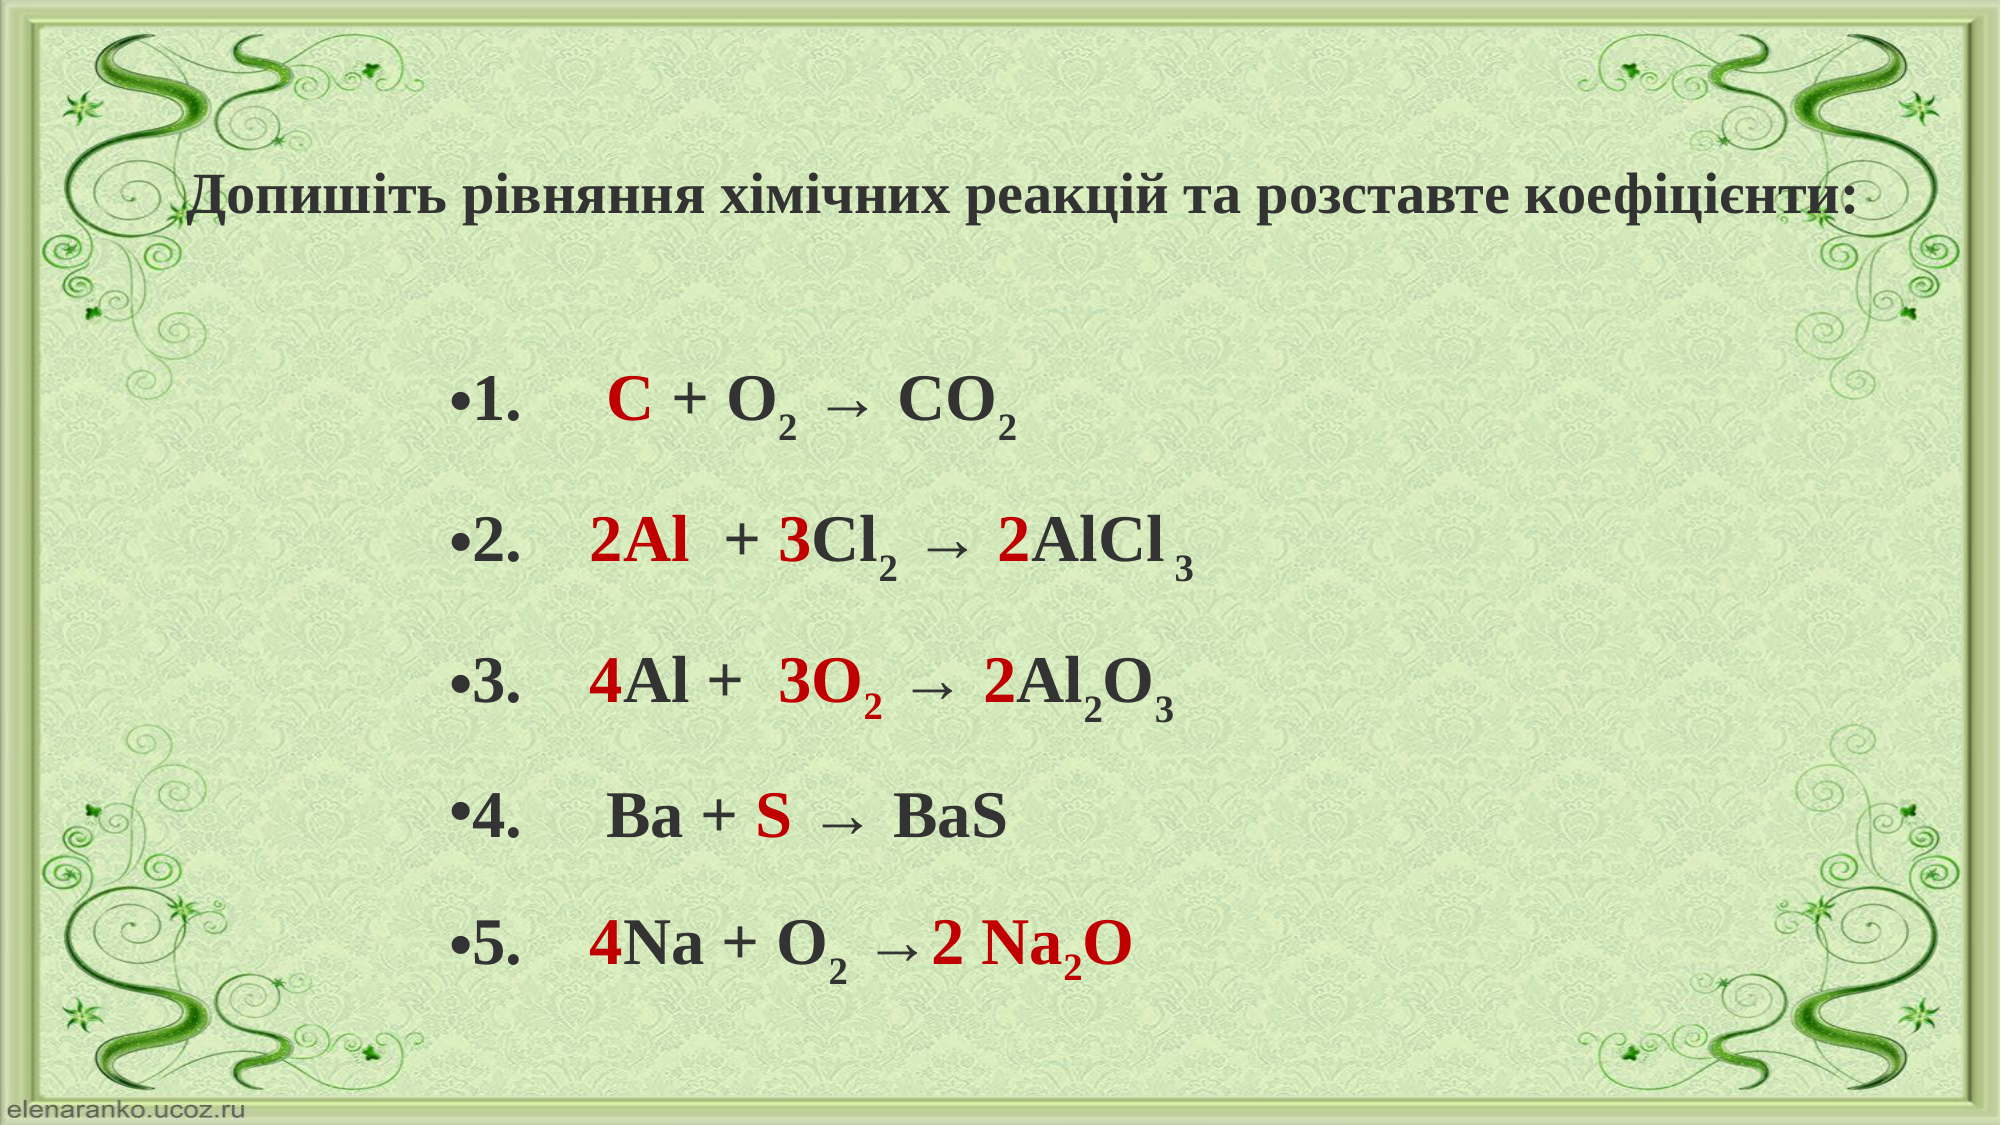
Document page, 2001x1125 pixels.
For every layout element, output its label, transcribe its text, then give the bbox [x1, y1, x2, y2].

title Допишіть рівняння хімічних реакцій та розставте коефіцієнти: [156, 89, 1957, 292]
picture [0, 0, 2001, 1125]
list 1. С + O2 → CO2 2. 2Al + 3Cl2 → 2AlCl 3 3. 4Al + 3O2 → 2Al2O3 4. Ba + S → BaS 5. 4Na + O2 →2 Na2O [265, 298, 2000, 1000]
